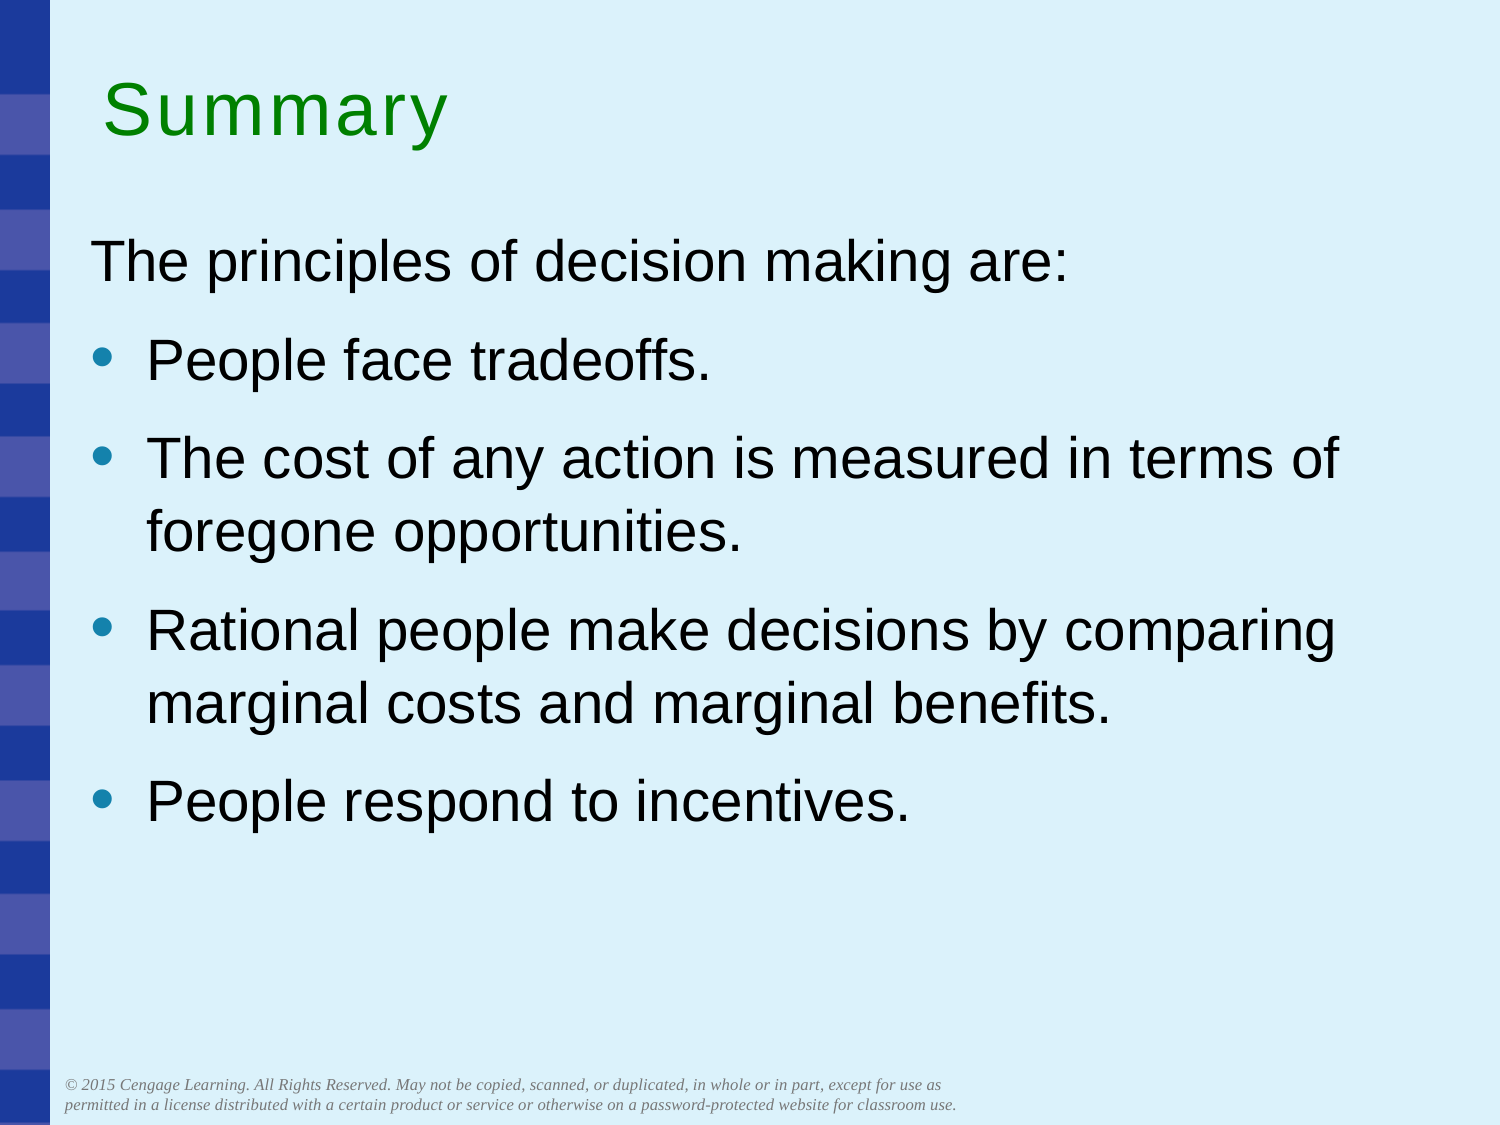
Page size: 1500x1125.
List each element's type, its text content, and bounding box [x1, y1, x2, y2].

text_box © 2015 Cengage Learning. All Rights Reserved. May not be copied, scanned, or duplicated, in whole or in part, except for use as permitted in a license distributed with a certain product or service or otherwise on a password-protected website for classroom use. [54, 1066, 977, 1121]
title Summary [87, 31, 1475, 150]
picture [0, 0, 51, 1125]
list The principles of decision making are: People face tradeoffs. The cost of any action is measured in terms of foregone opportunities. Rational people make decisions by comparing marginal costs and marginal benefits. People respond to incentives. [75, 212, 1425, 1063]
